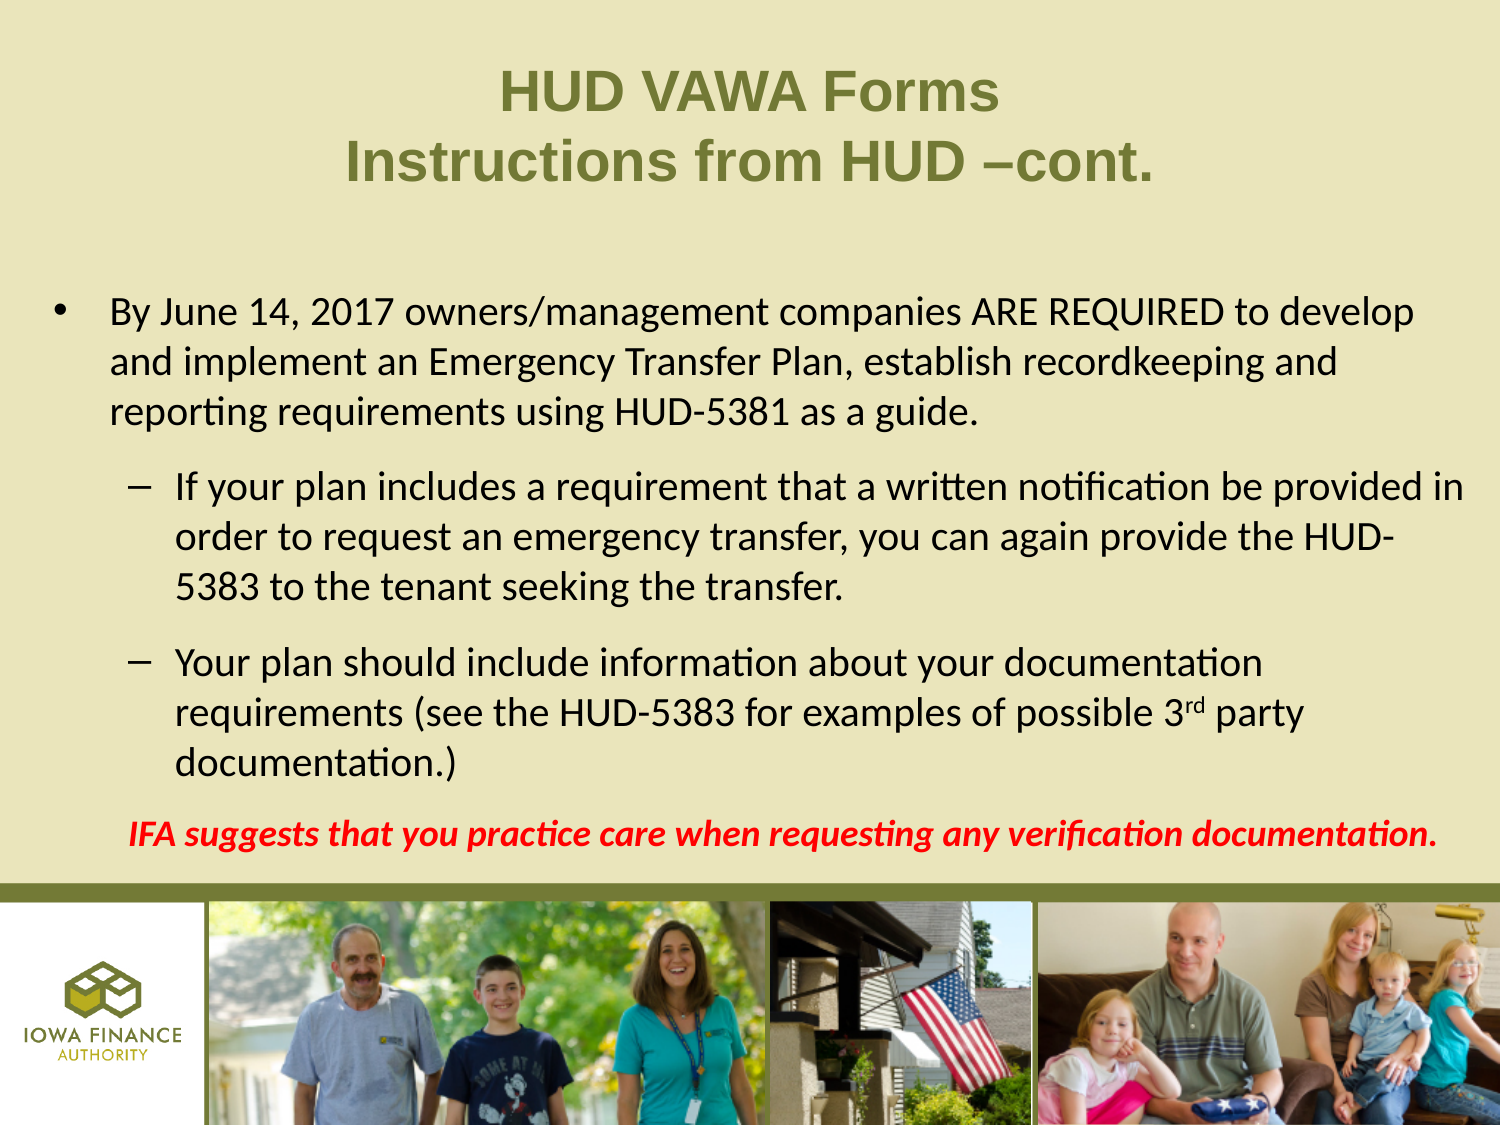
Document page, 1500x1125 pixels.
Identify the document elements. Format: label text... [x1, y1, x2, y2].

list By June 14, 2017 owners/management companies ARE REQUIRED to develop and implement an Emergency Transfer Plan, establish recordkeeping and reporting requirements using HUD-5381 as a guide. If your plan includes a requirement that a written notification be provided in order to request an emergency transfer, you can again provide the HUD-5383 to the tenant seeking the transfer. Your plan should include information about your documentation requirements (see the HUD-5383 for examples of possible 3rd party documentation.) IFA suggests that you practice care when requesting any verification documentation. [38, 201, 1491, 862]
title HUD VAWA Forms Instructions from HUD –cont. [75, 29, 1425, 201]
picture [0, 0, 1500, 1125]
